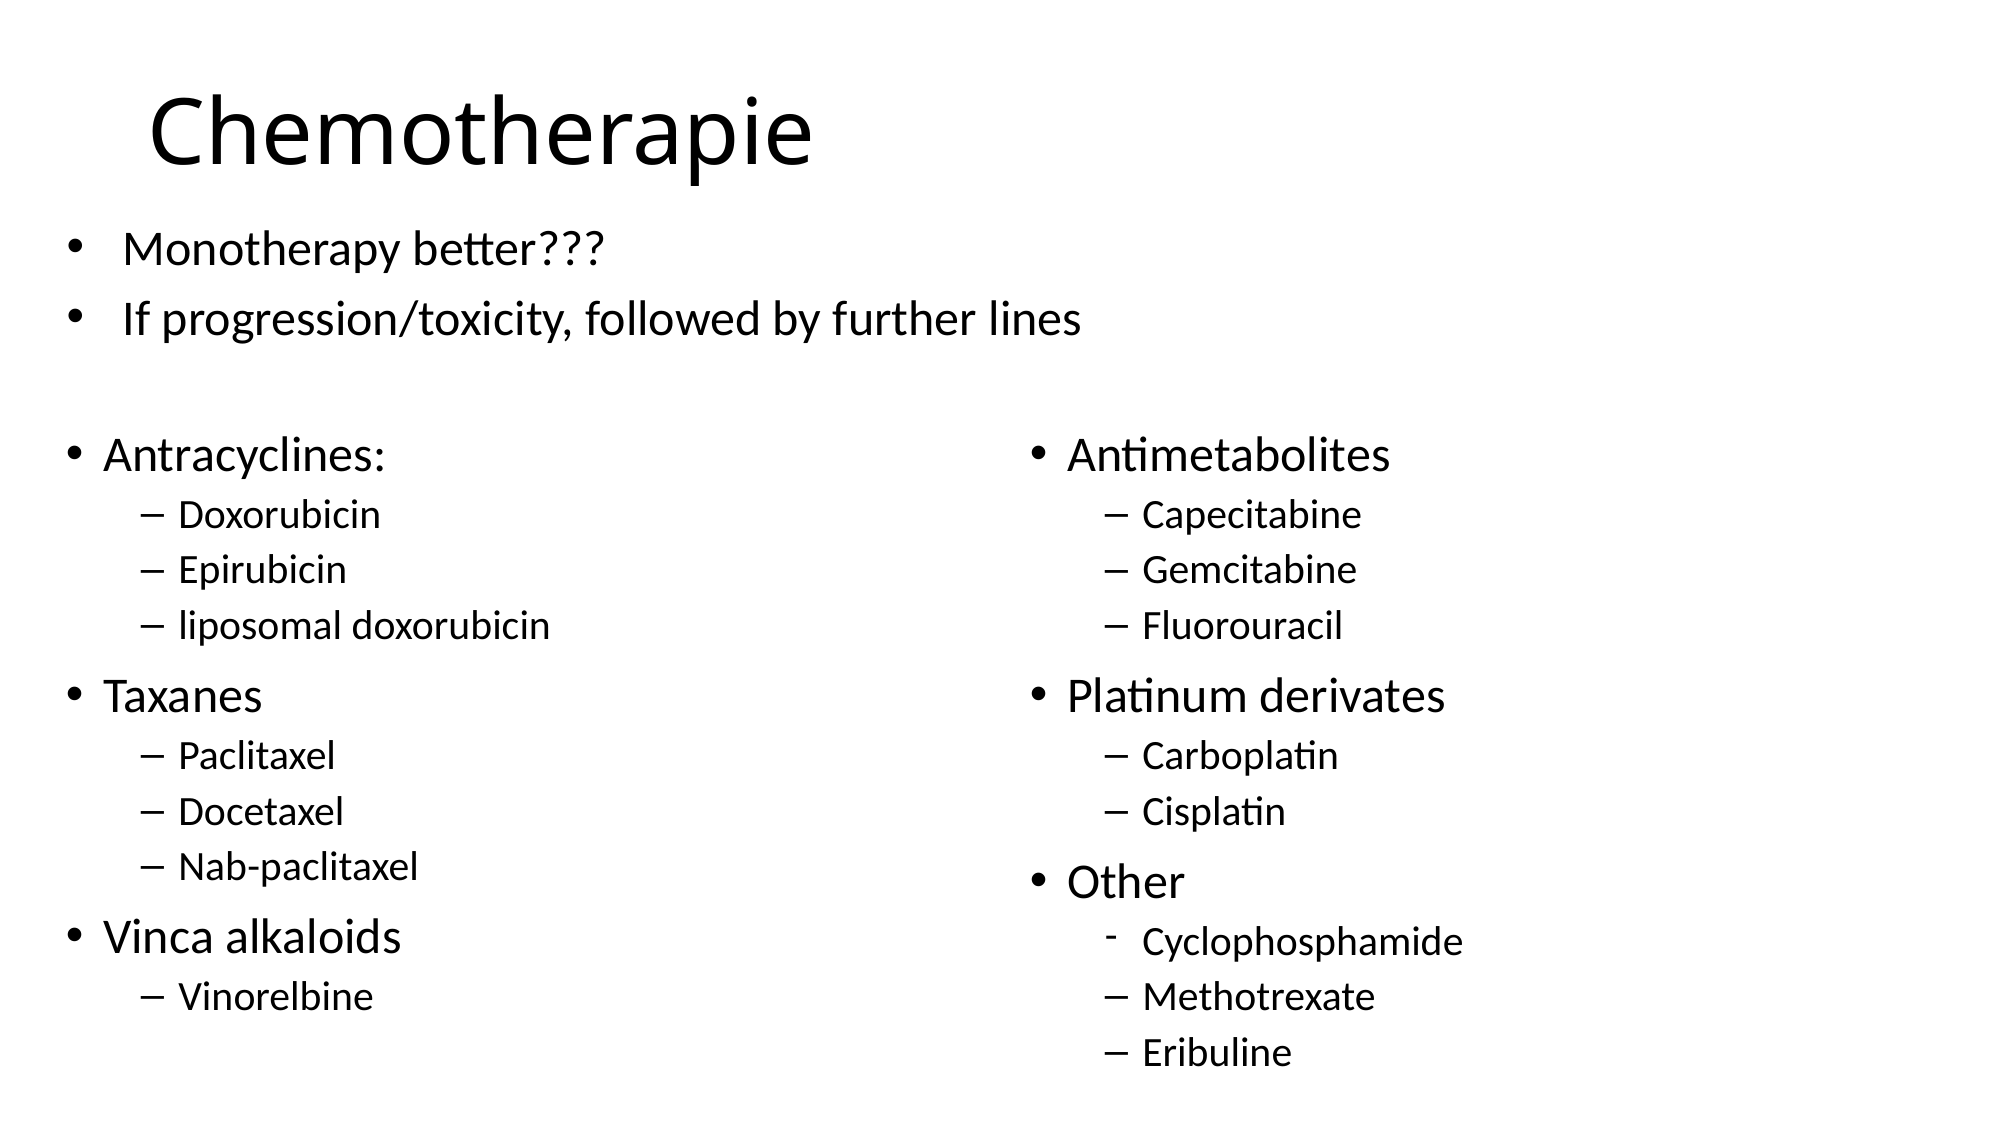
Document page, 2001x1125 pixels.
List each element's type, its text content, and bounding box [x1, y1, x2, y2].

list Antracyclines: Doxorubicin Epirubicin liposomal doxorubicin Taxanes Paclitaxel Docetaxel Nab-paclitaxel Vinca alkaloids Vinorelbine Antimetabolites Capecitabine Gemcitabine Fluorouracil Platinum derivates Carboplatin Cisplatin Other Cyclophosphamide Methotrexate Eribuline [50, 420, 2000, 1125]
title Chemotherapie [132, 26, 1858, 208]
text_box Monotherapy better??? If progression/toxicity, followed by further lines [51, 208, 1886, 381]
